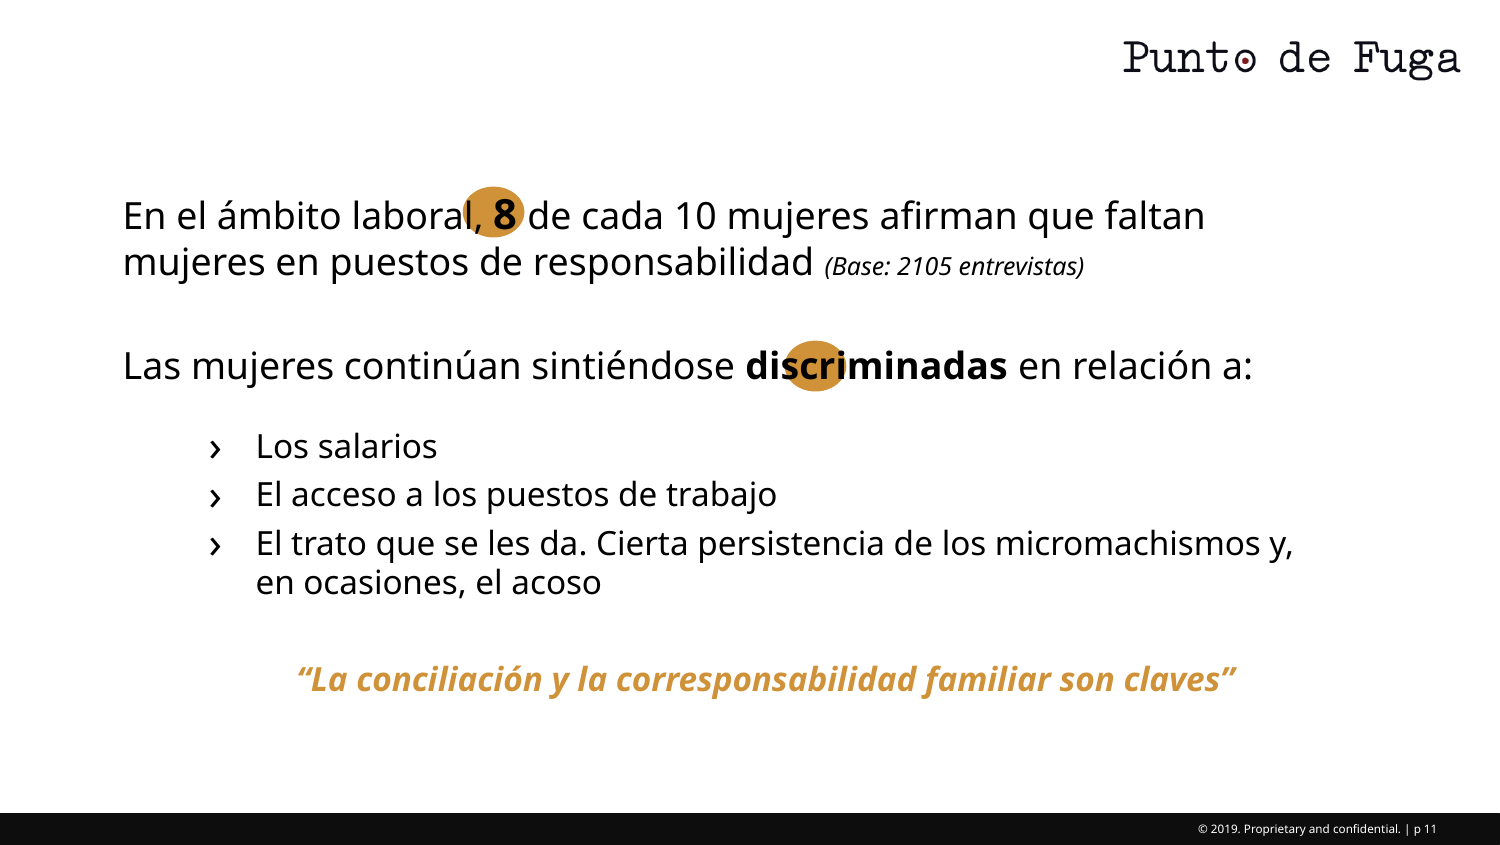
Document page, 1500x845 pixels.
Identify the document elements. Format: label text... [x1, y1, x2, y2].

picture [1121, 32, 1462, 82]
text_box En el ámbito laboral, 8 de cada 10 mujeres afirman que faltan mujeres en puestos de responsabilidad (Base: 2105 entrevistas) [108, 180, 1347, 291]
text_box Las mujeres continúan sintiéndose discriminadas en relación a: [108, 334, 1347, 395]
text_box Los salarios El acceso a los puestos de trabajo El trato que se les da. Cierta persistencia de los micromachismos y, en ocasiones, el acoso “La conciliación y la corresponsabilidad familiar son claves” [193, 417, 1347, 706]
